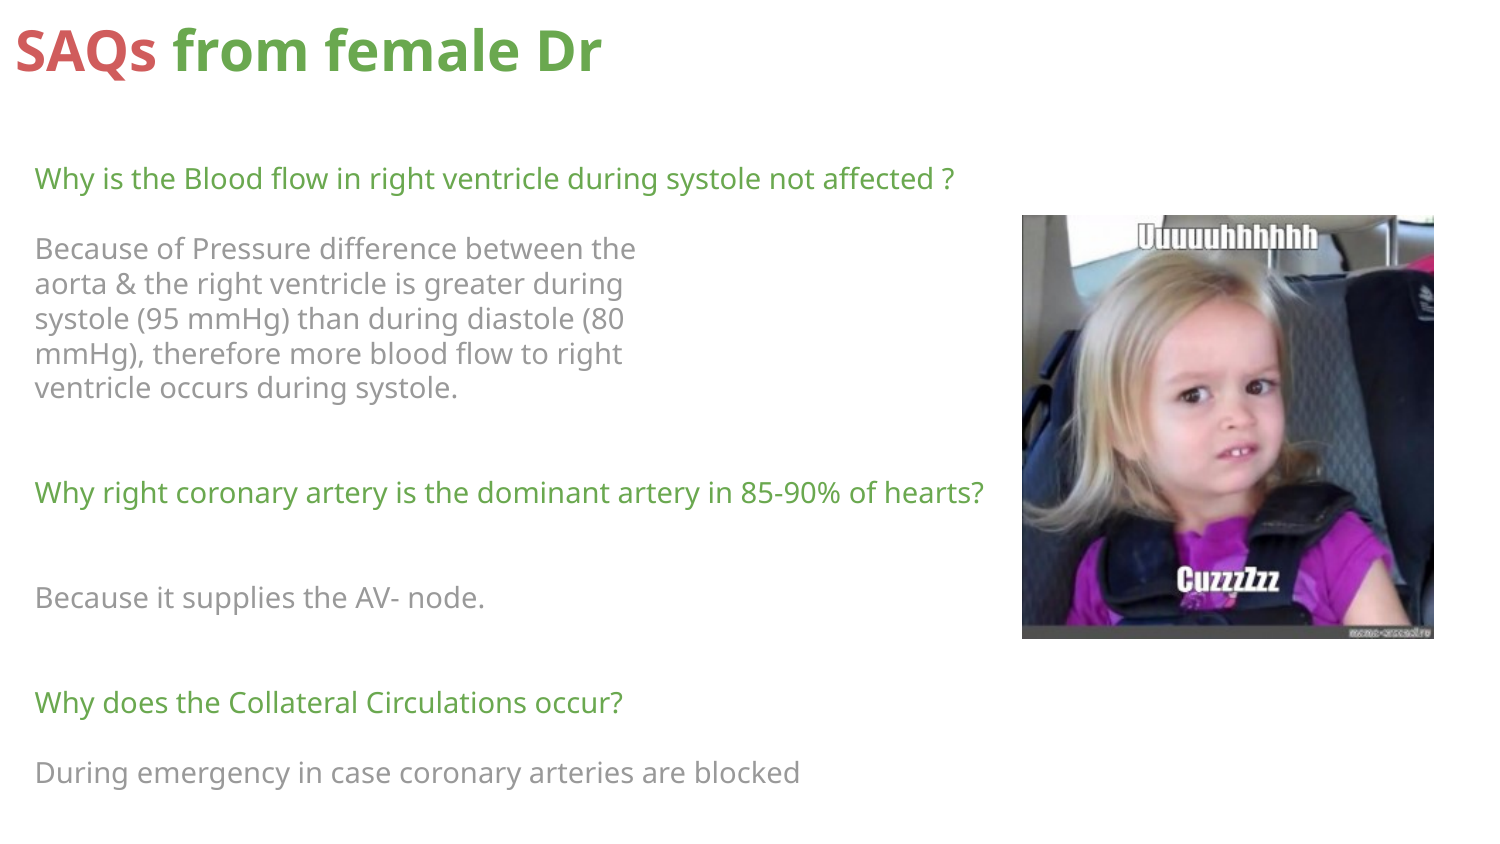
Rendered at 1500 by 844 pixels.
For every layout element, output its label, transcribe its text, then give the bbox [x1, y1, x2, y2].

title SAQs from female Dr [0, 0, 962, 98]
text_box Why is the Blood flow in right ventricle during systole not affected ? Because of Pressure difference between the aorta & the right ventricle is greater during systole (95 mmHg) than during diastole (80 mmHg), therefore more blood flow to right ventricle occurs during systole. Why right coronary artery is the dominant artery in 85-90% of hearts? Because it supplies the AV- node. Why does the Collateral Circulations occur? During emergency in case coronary arteries are blocked [19, 145, 1434, 805]
picture [1022, 215, 1434, 640]
